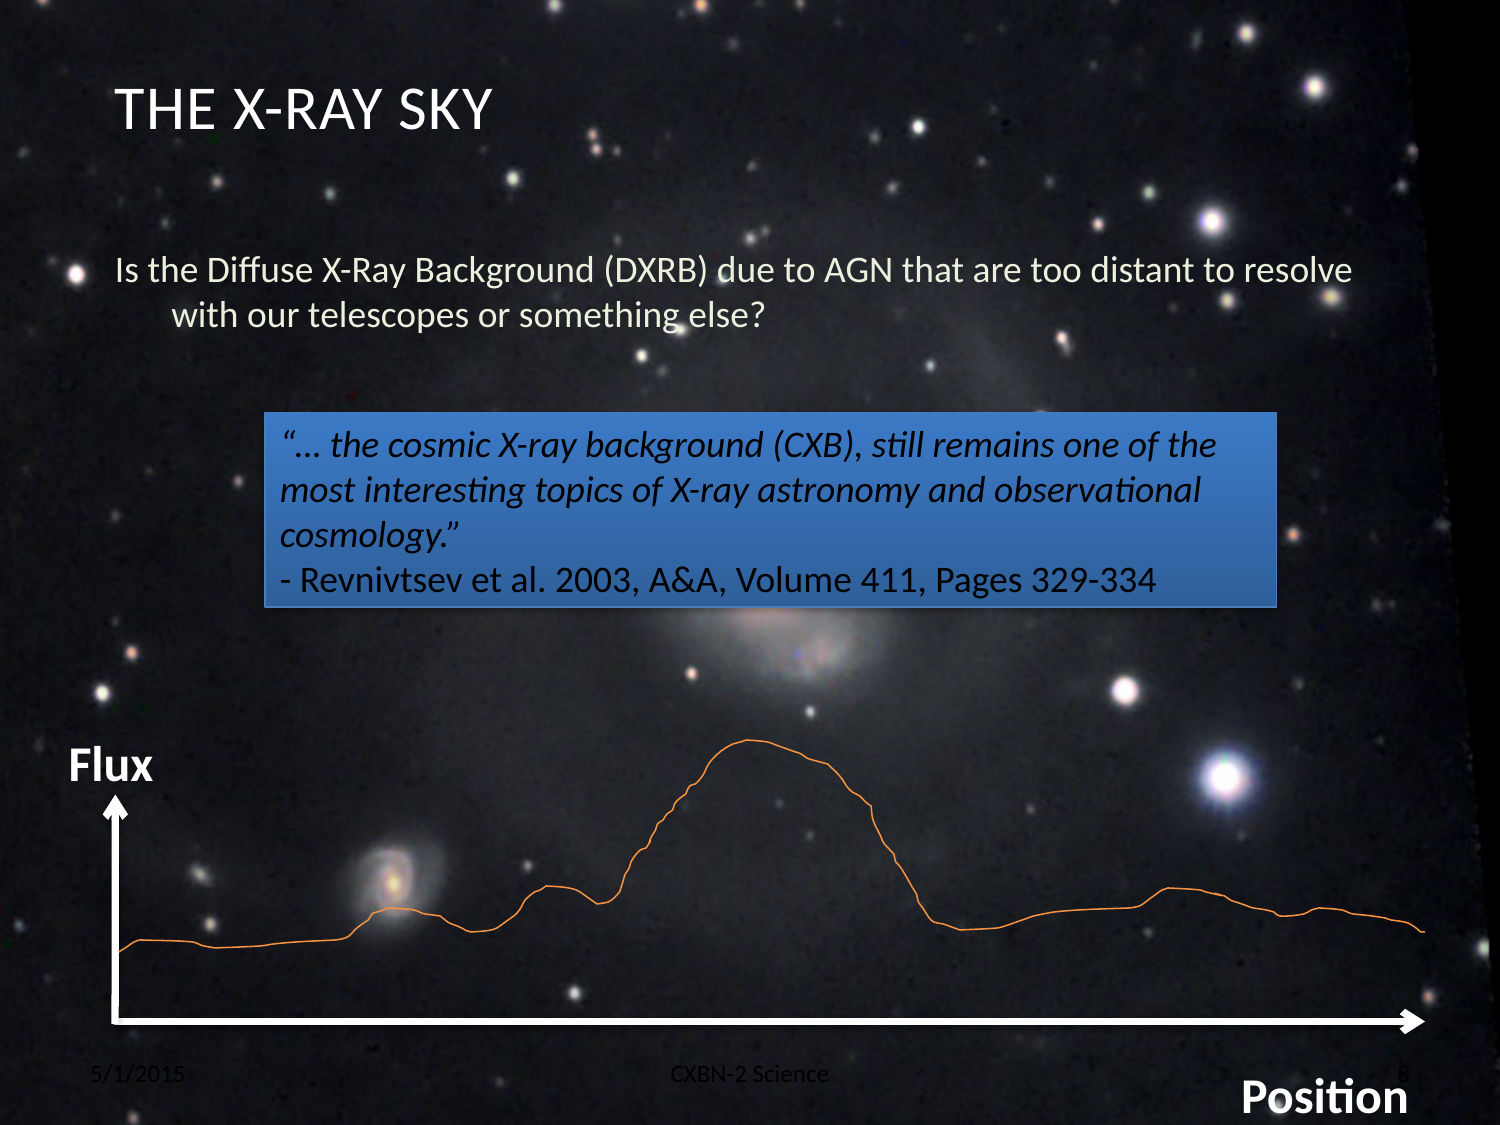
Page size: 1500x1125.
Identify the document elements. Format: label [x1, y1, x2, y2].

text_box [52, 724, 1426, 1125]
picture [0, 0, 1500, 1125]
